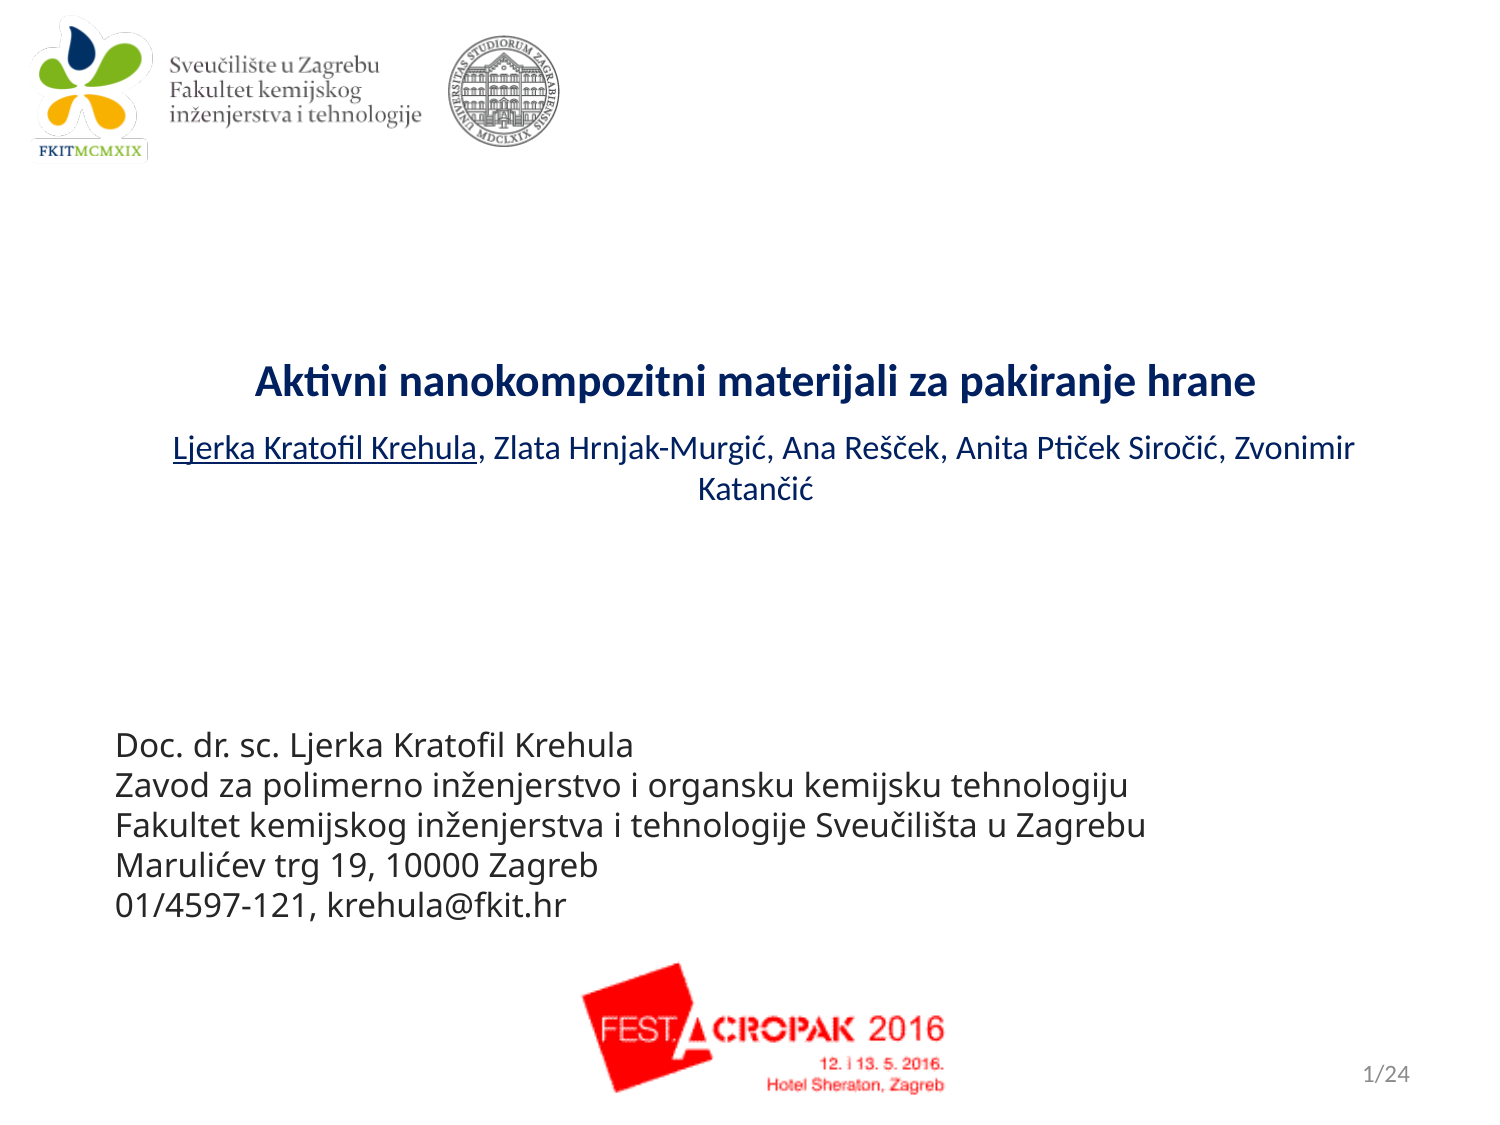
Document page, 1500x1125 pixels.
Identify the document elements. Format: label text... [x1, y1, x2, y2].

title Aktivni nanokompozitni materijali za pakiranje hrane ---- ljLjerka Kratofil Krehula, Zlata Hrnjak-Murgić, Ana Rešček, Anita Ptiček Siročić, Zvonimir Katančić [123, 231, 1388, 553]
text_box Doc. dr. sc. Ljerka Kratofil Krehula Zavod za polimerno inženjerstvo i organsku kemijsku tehnologiju Fakultet kemijskog inženjerstva i tehnologije Sveučilišta u Zagrebu Marulićev trg 19, 10000 Zagreb 01/4597-121, krehula@fkit.hr [100, 716, 1447, 932]
picture [564, 952, 983, 1099]
slide_number 1/24 [1074, 1042, 1425, 1103]
picture [29, 12, 562, 166]
